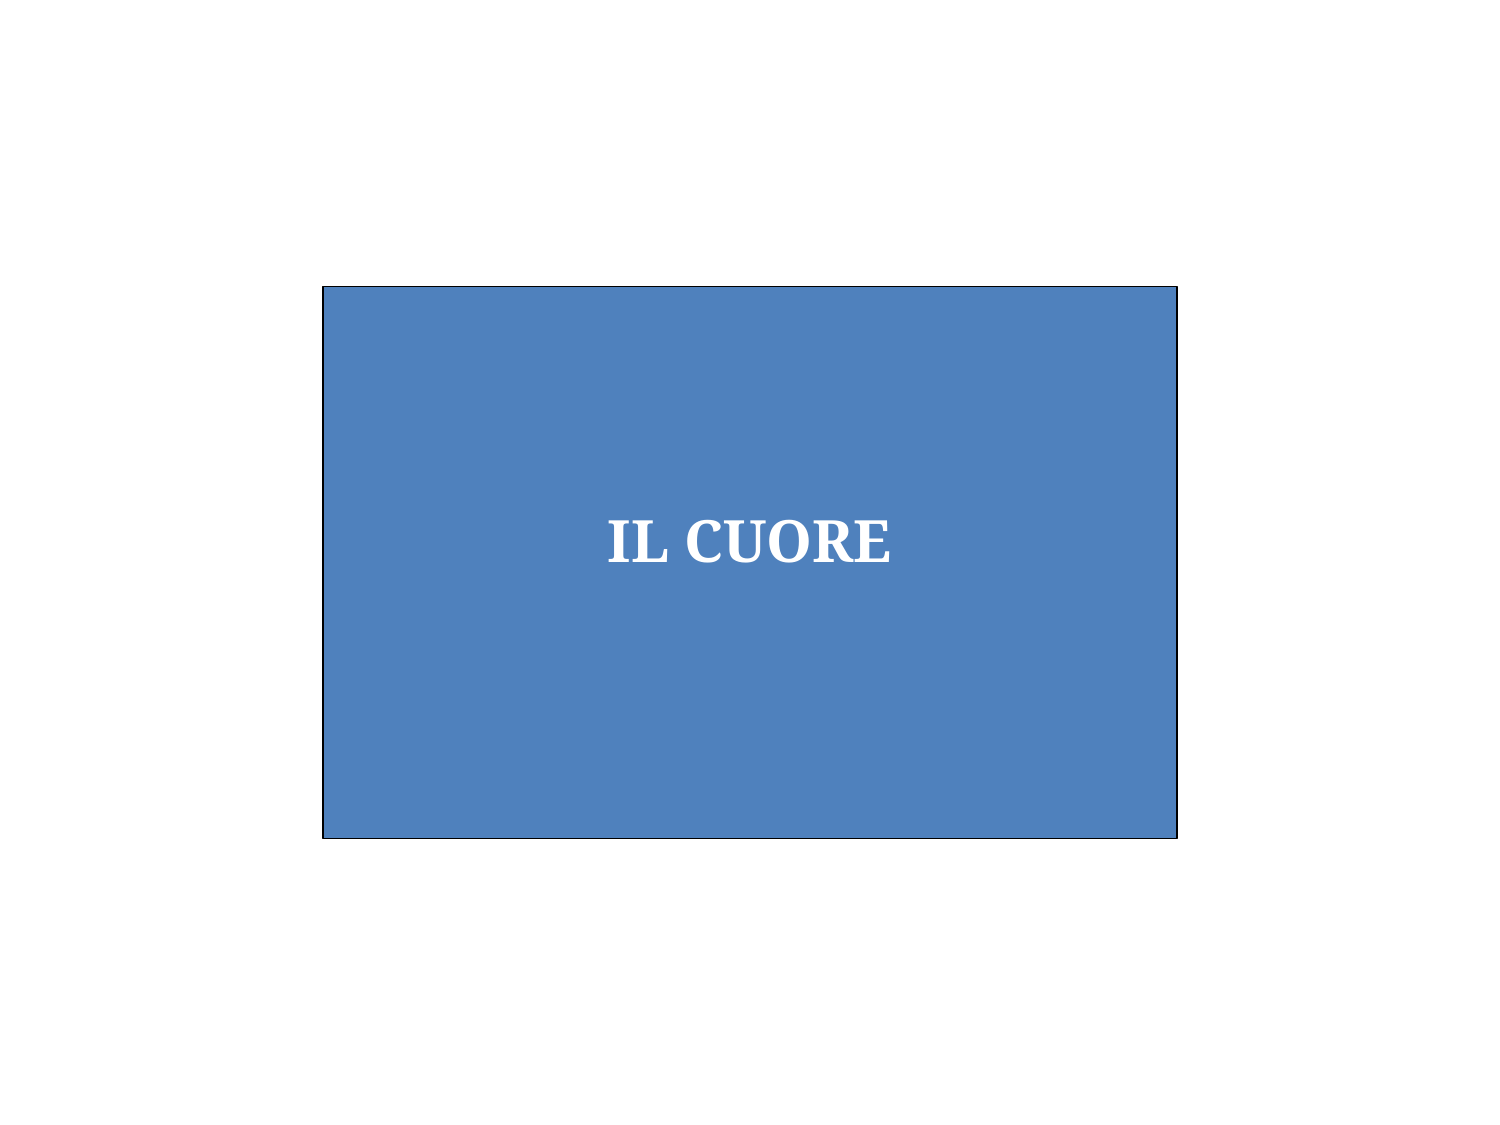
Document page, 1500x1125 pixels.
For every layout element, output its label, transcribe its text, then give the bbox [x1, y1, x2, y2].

text_box IL CUORE [322, 286, 1177, 839]
